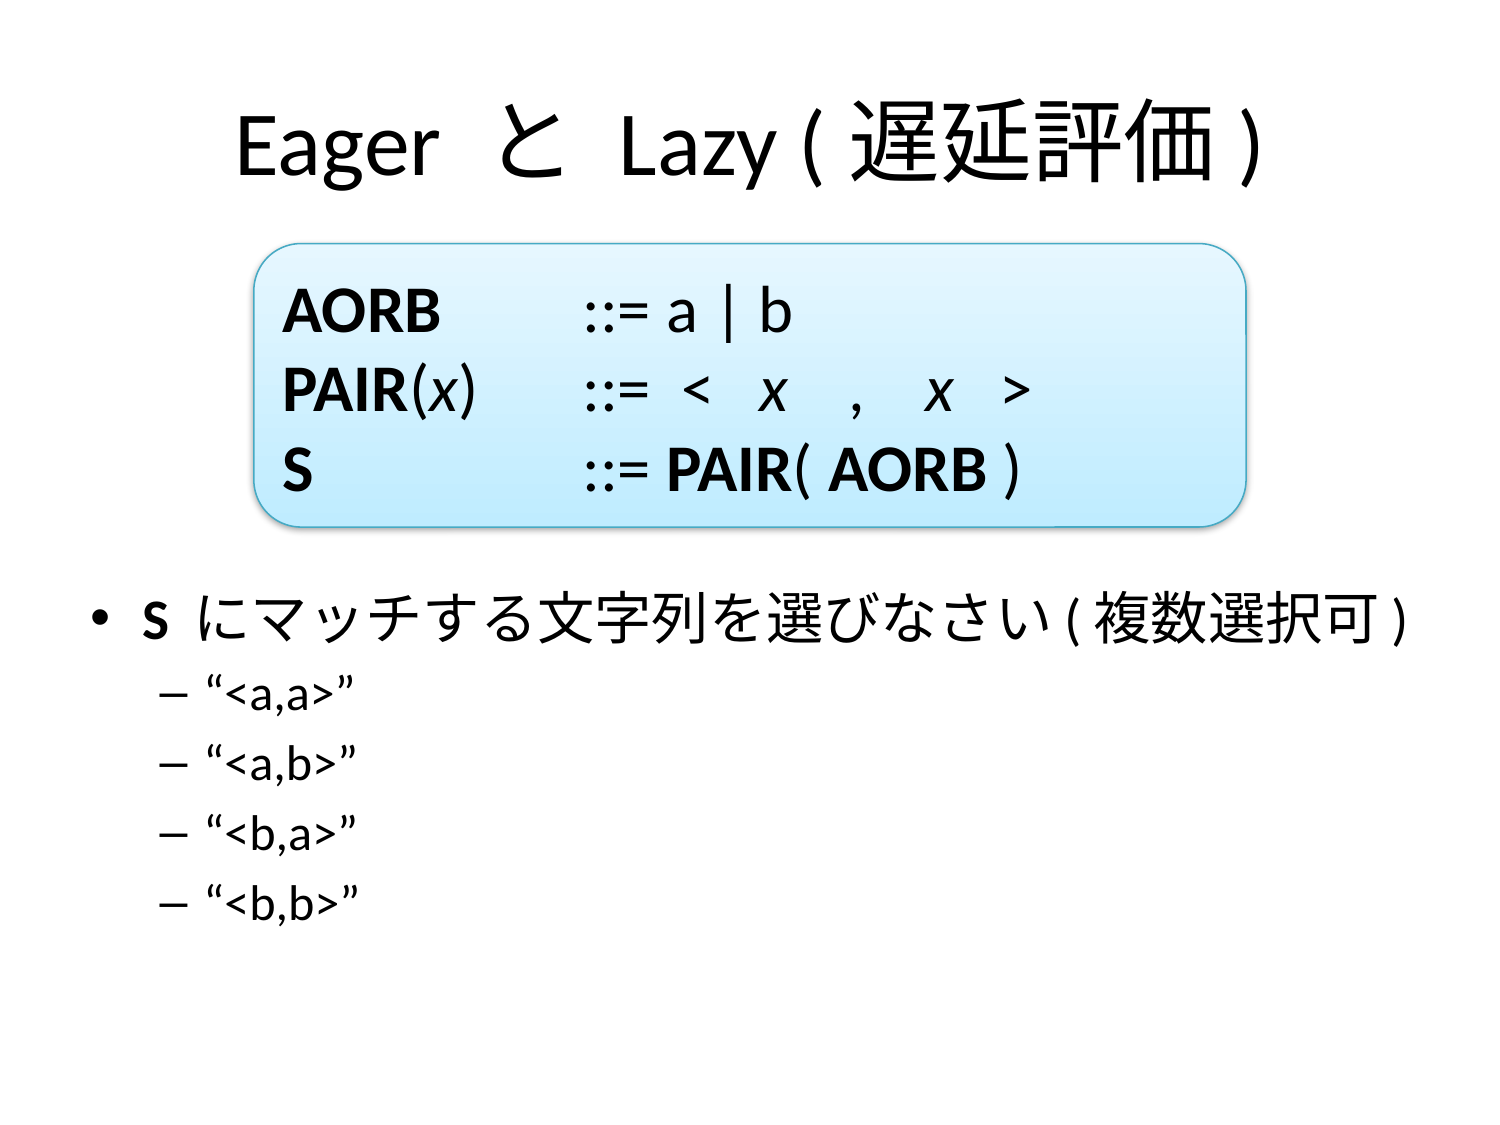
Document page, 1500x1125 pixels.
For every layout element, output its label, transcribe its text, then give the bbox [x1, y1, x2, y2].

list S にマッチする文字列を選びなさい(複数選択可) “<a,a>” “<a,b>” “<b,a>” “<b,b>” [75, 574, 1425, 1005]
text_box AORB ::= a | b PAIR(x) ::= < x , x > S ::= PAIR( AORB ) [253, 242, 1247, 528]
title Eager と Lazy (遅延評価) [75, 45, 1425, 233]
